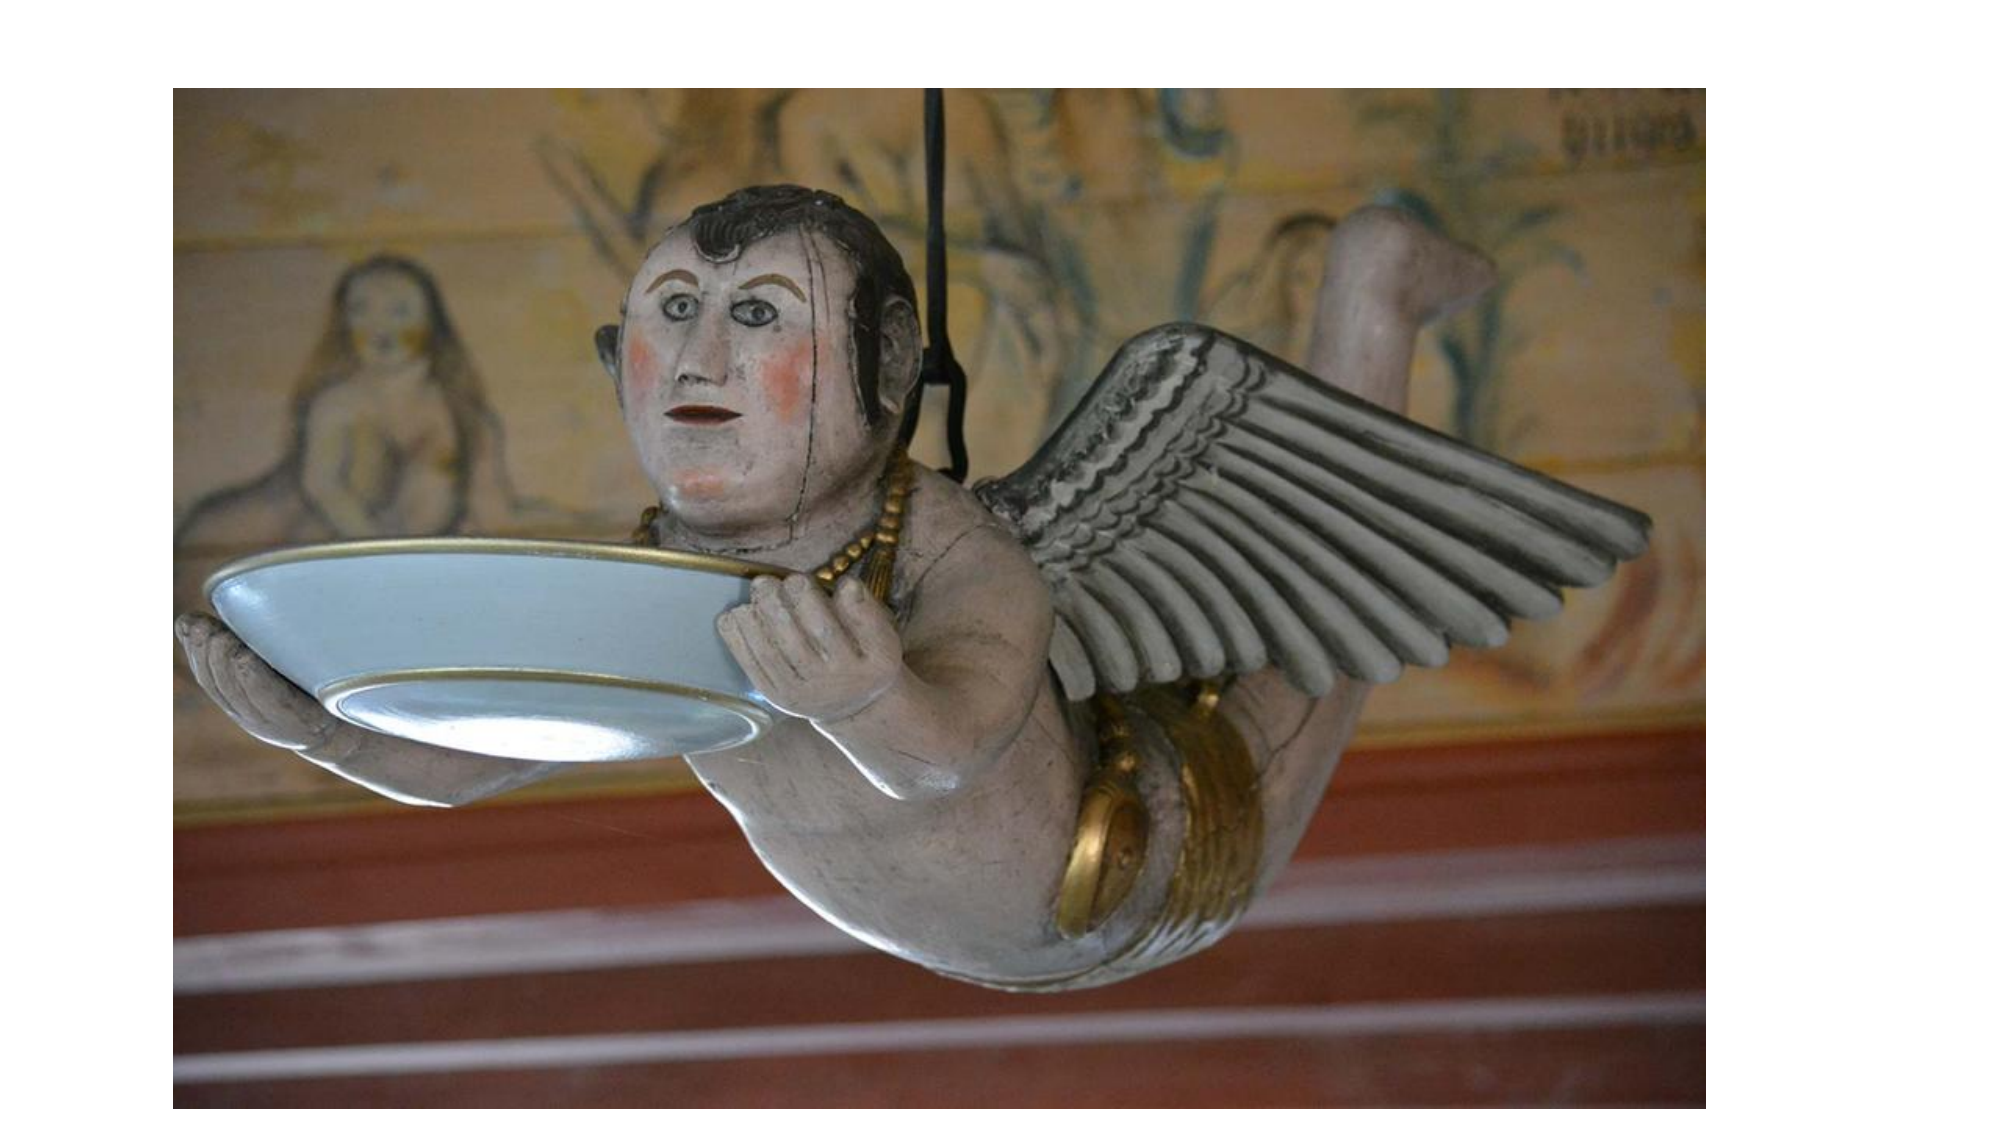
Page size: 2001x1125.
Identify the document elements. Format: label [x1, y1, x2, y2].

picture [173, 88, 1706, 1109]
